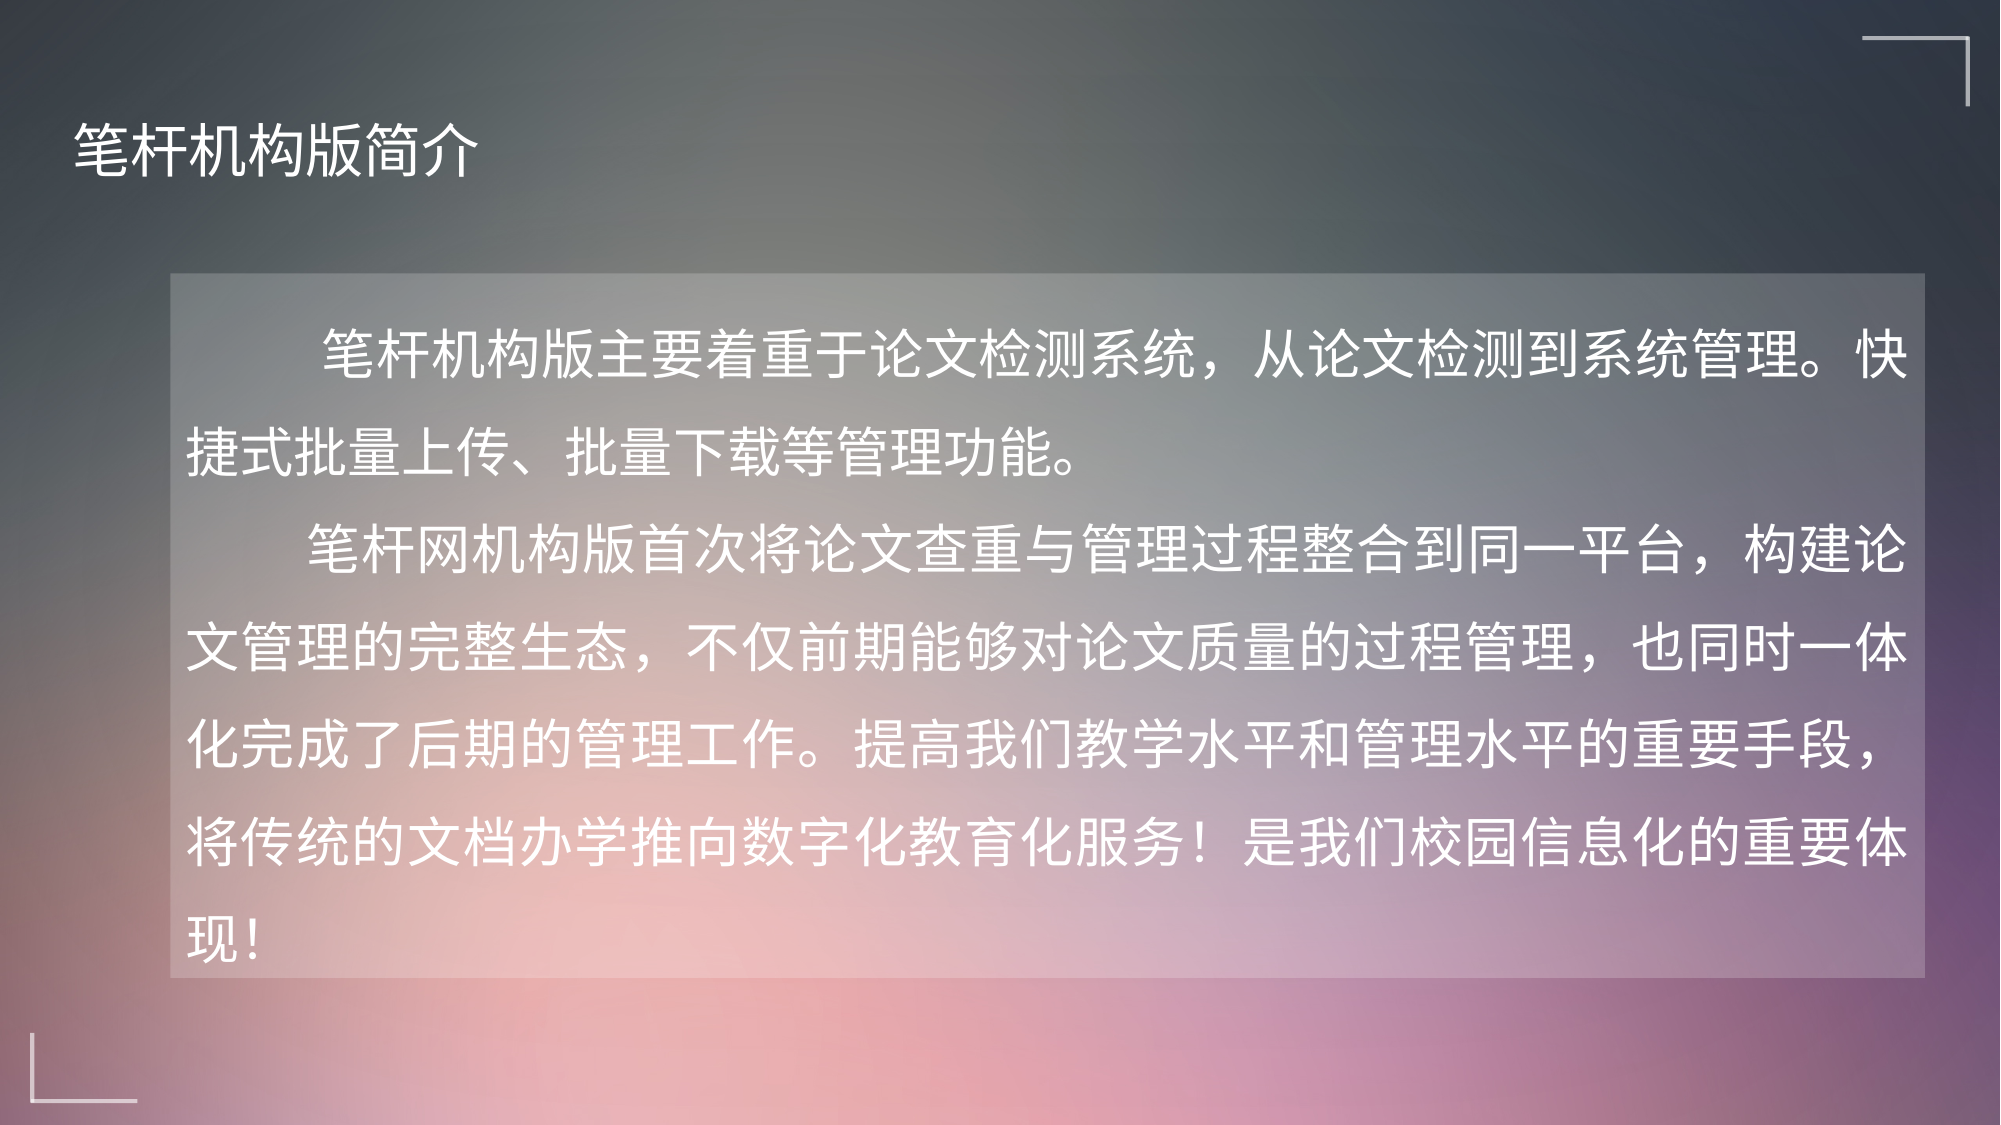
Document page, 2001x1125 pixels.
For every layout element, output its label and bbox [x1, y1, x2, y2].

text_box [31, 1032, 138, 1103]
picture [0, 0, 2000, 1125]
text_box [1862, 36, 1969, 107]
